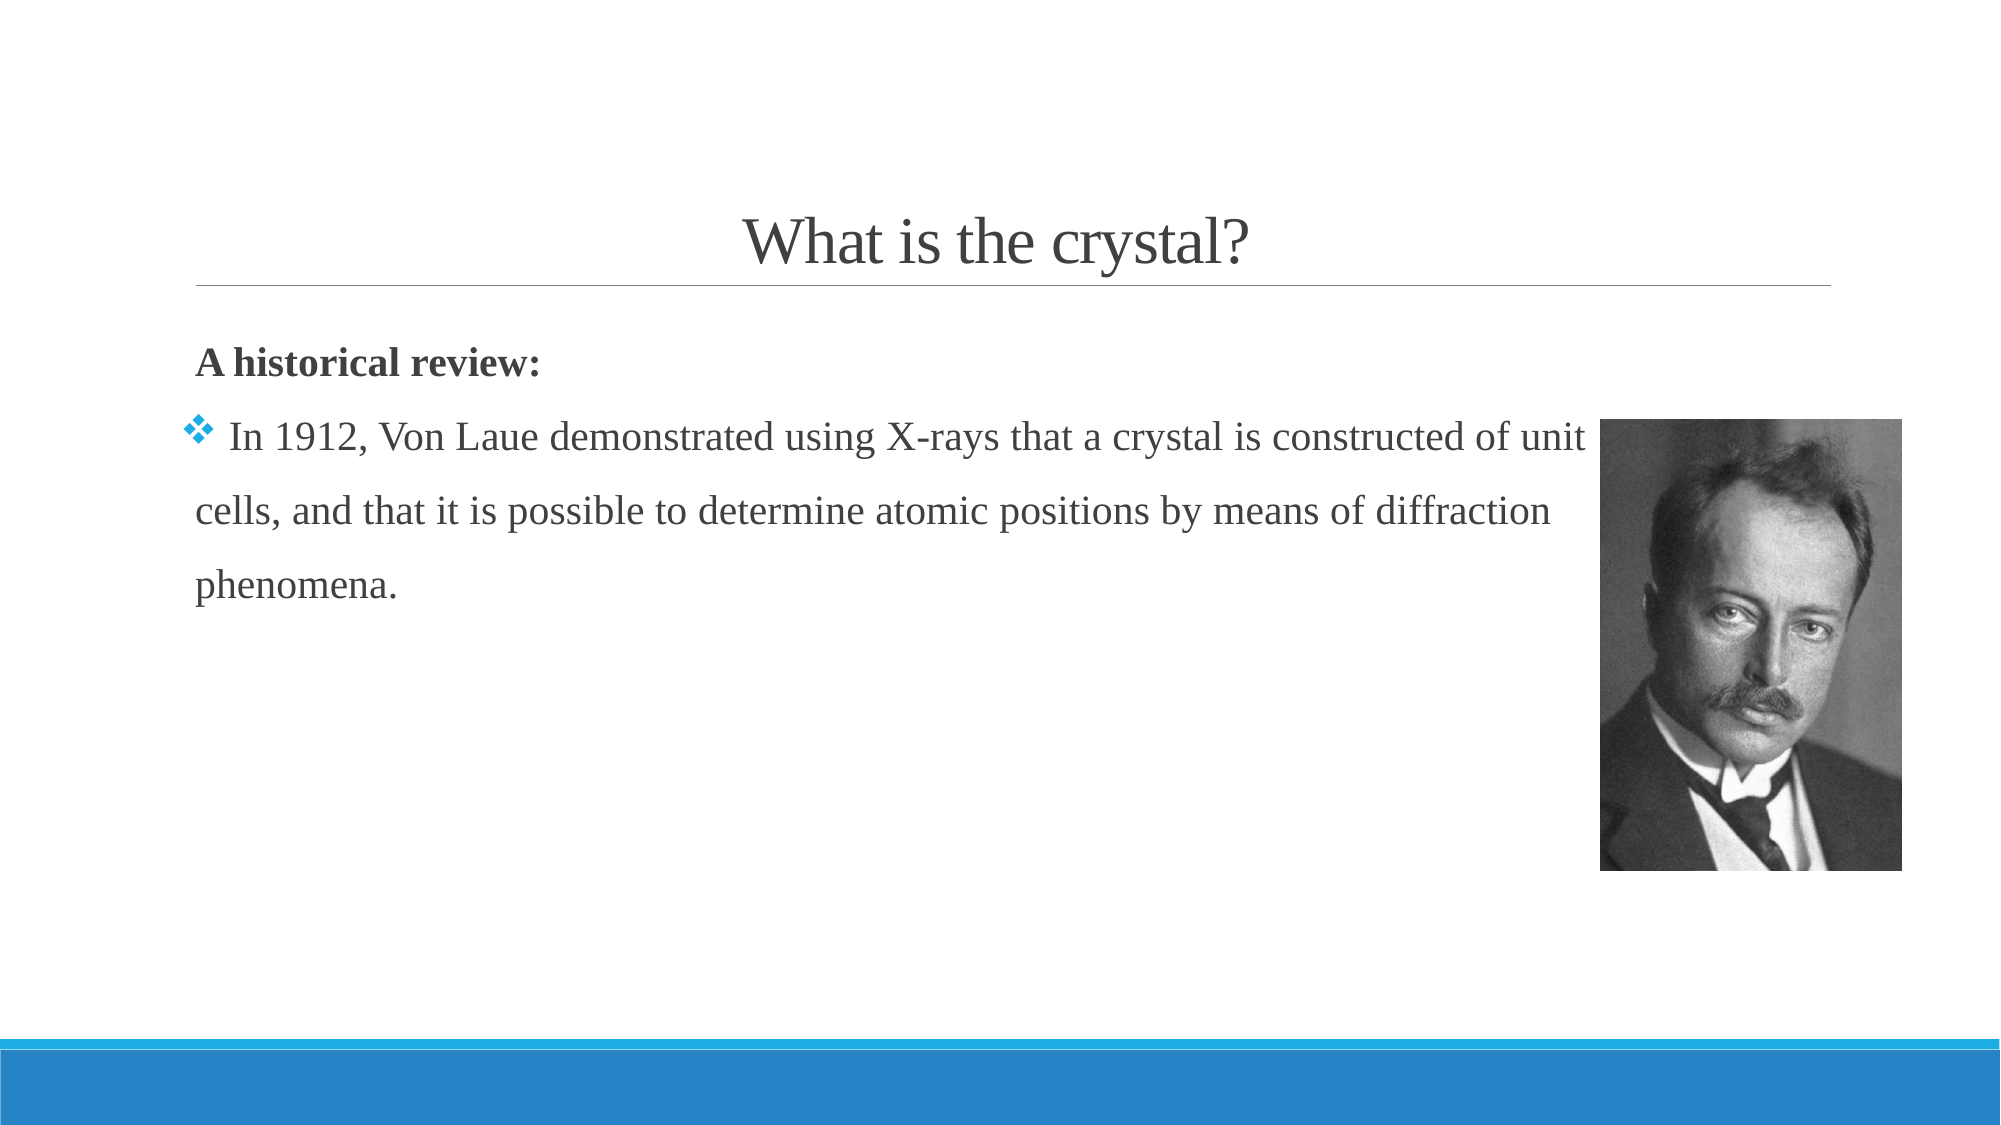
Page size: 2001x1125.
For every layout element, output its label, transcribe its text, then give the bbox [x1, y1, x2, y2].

picture [1599, 418, 1902, 872]
title What is the crystal? [180, 47, 1830, 285]
list A historical review: In 1912, Von Laue demonstrated using X-rays that a crystal is constructed of unit cells, and that it is possible to determine atomic positions by means of diffraction phenomena. [180, 302, 1830, 963]
